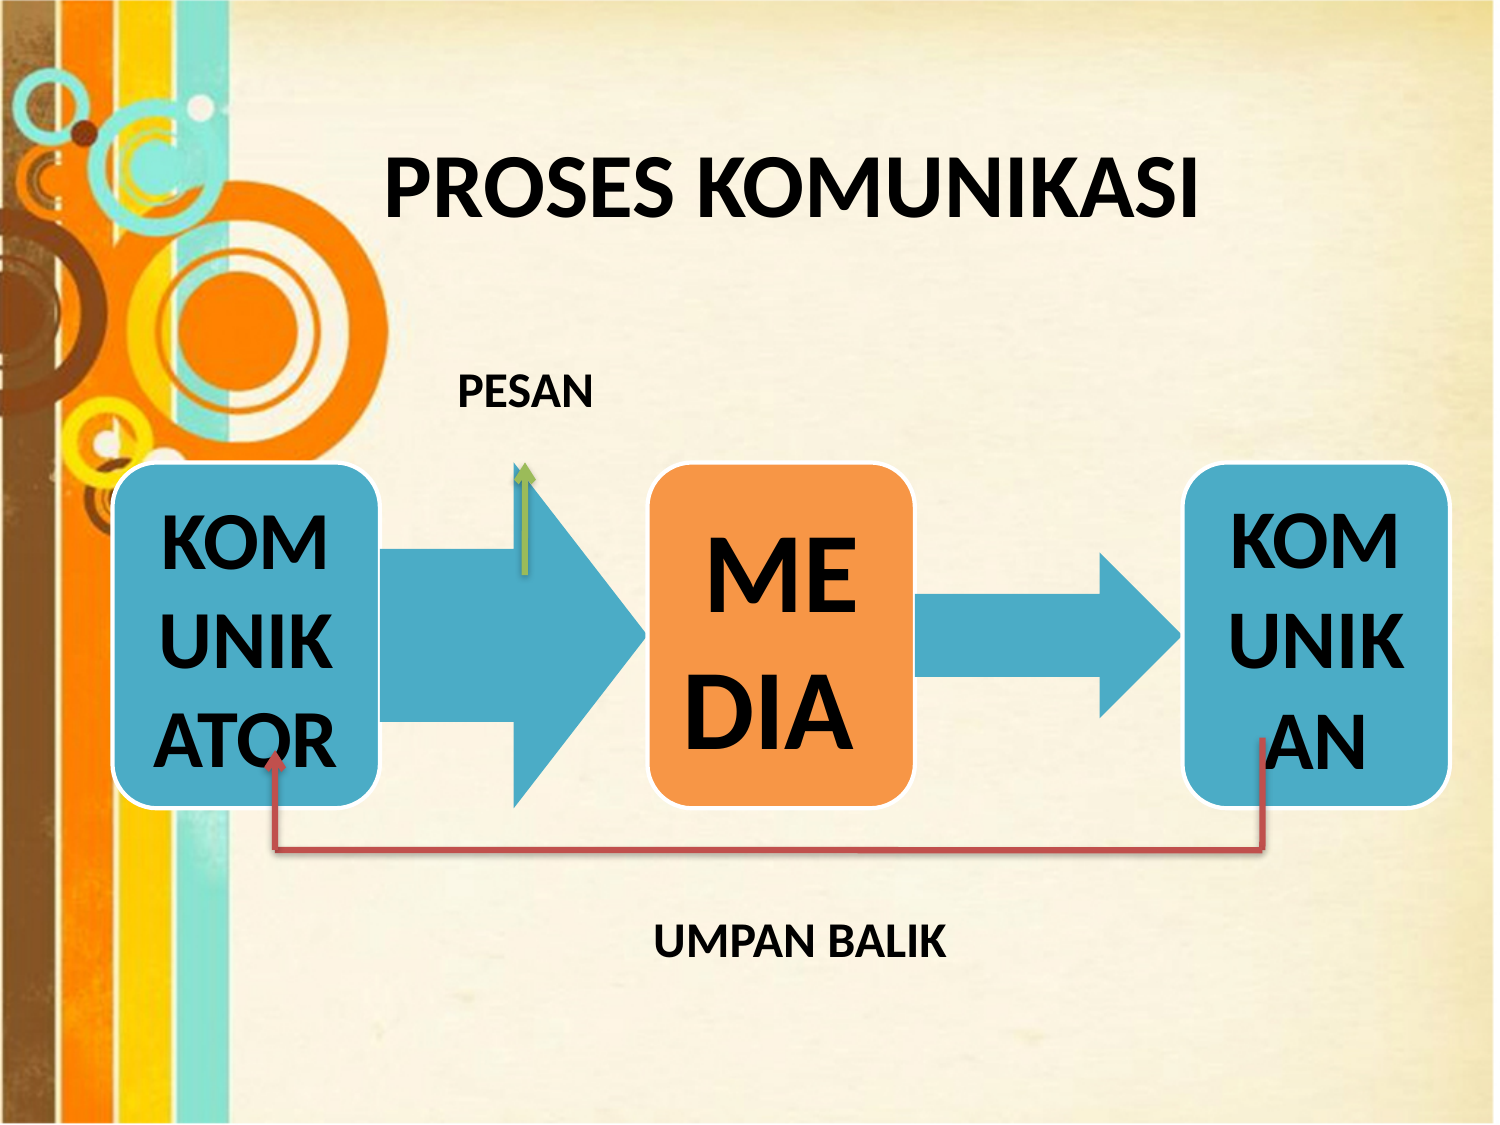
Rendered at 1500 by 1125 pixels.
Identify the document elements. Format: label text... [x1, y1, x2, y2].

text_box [274, 337, 1263, 988]
picture [0, 0, 1500, 1125]
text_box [112, 462, 269, 809]
title PROSES KOMUNIKASI [162, 87, 1425, 275]
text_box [1266, 462, 1451, 809]
